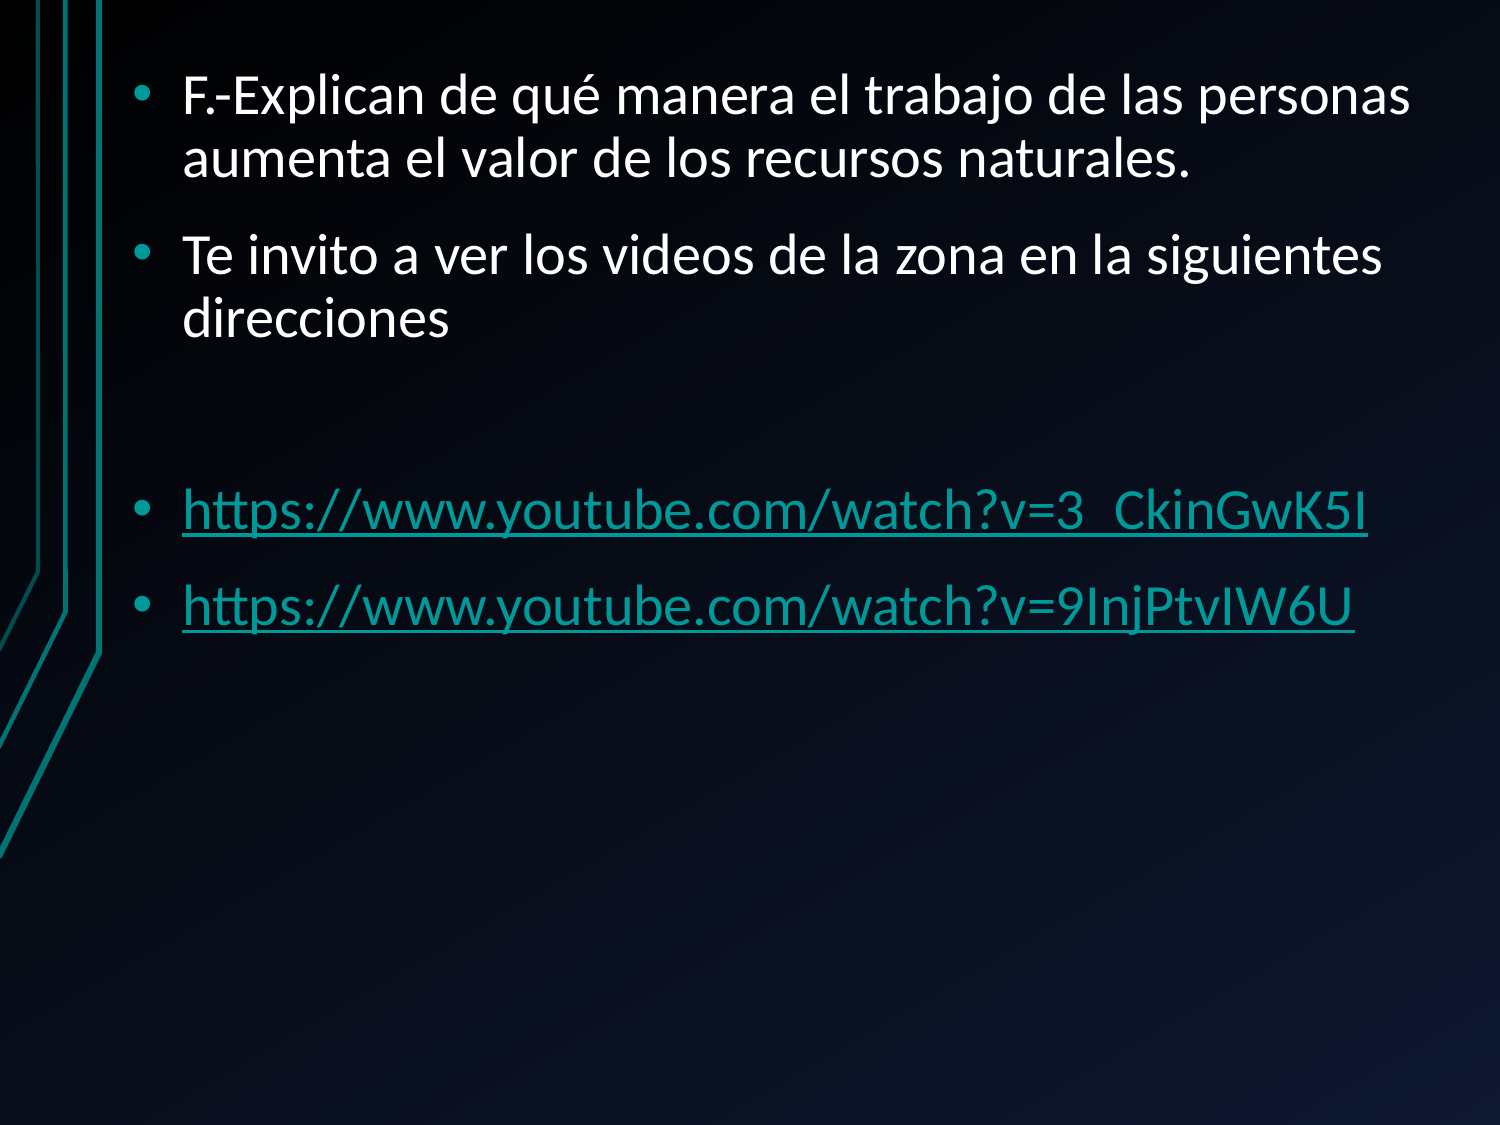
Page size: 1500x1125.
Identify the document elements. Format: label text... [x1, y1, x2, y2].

list F.-Explican de qué manera el trabajo de las personas aumenta el valor de los recursos naturales. Te invito a ver los videos de la zona en la siguientes direcciones https://www.youtube.com/watch?v=3_CkinGwK5I https://www.youtube.com/watch?v=9InjPtvIW6U [112, 54, 1447, 787]
